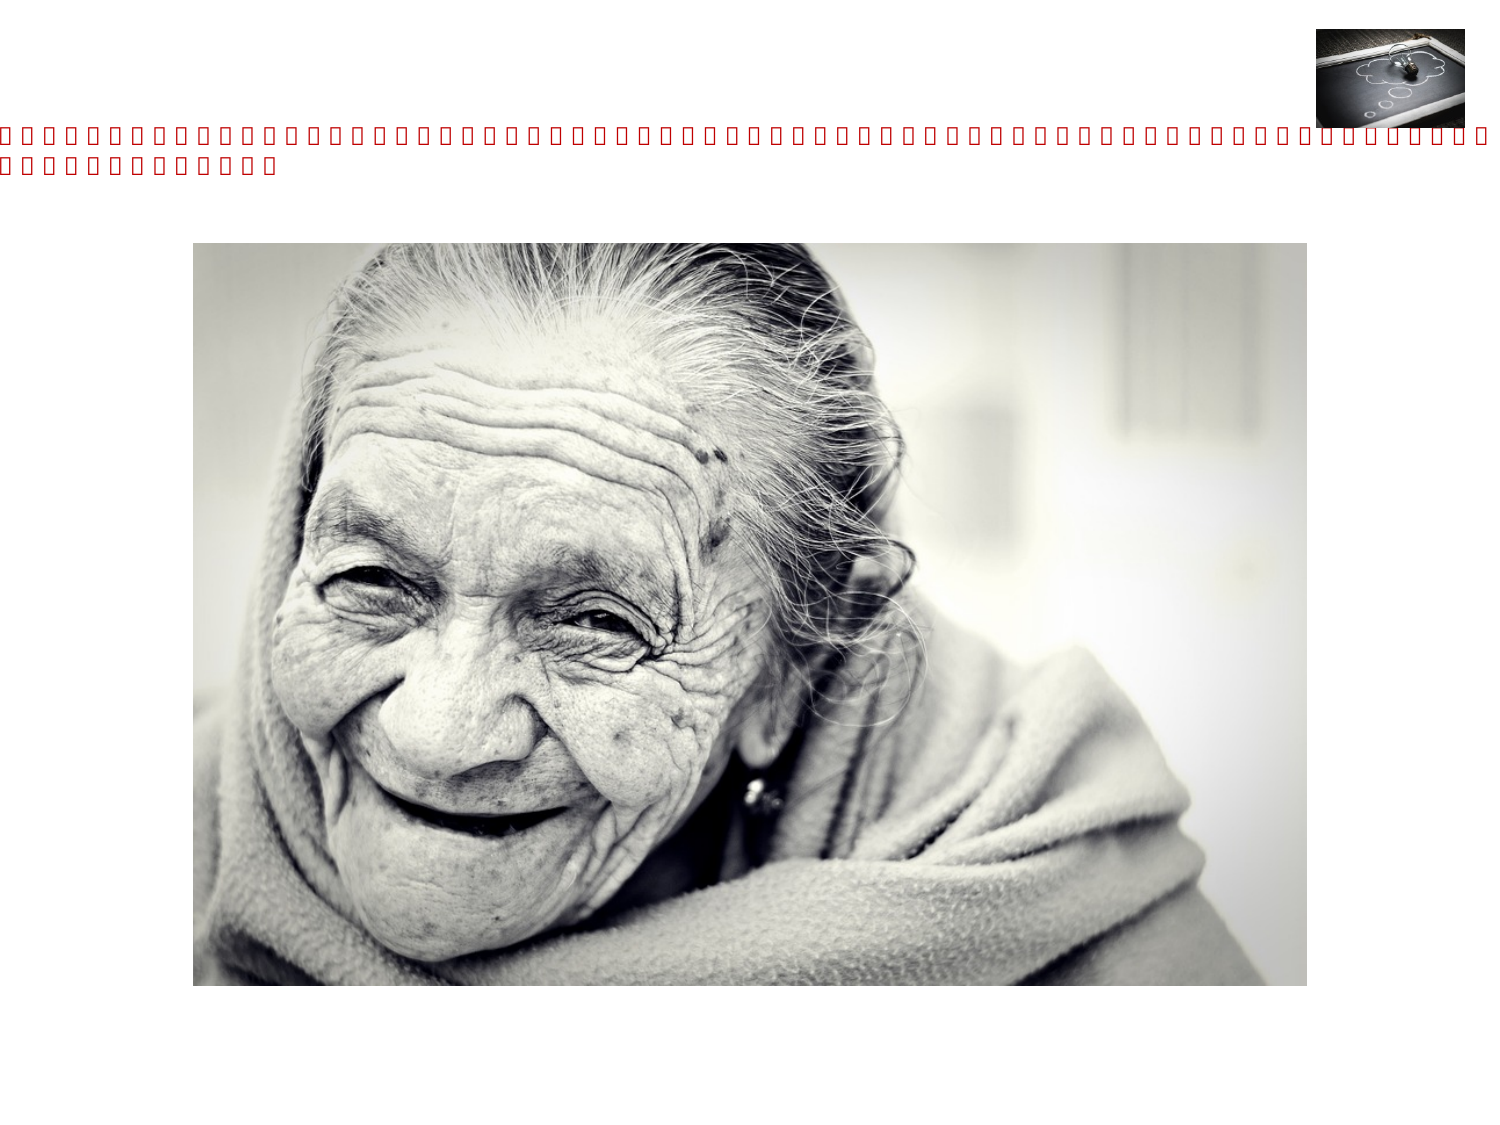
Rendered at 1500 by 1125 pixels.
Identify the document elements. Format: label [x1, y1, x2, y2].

list [192, 243, 1307, 987]
picture [1316, 29, 1465, 128]
